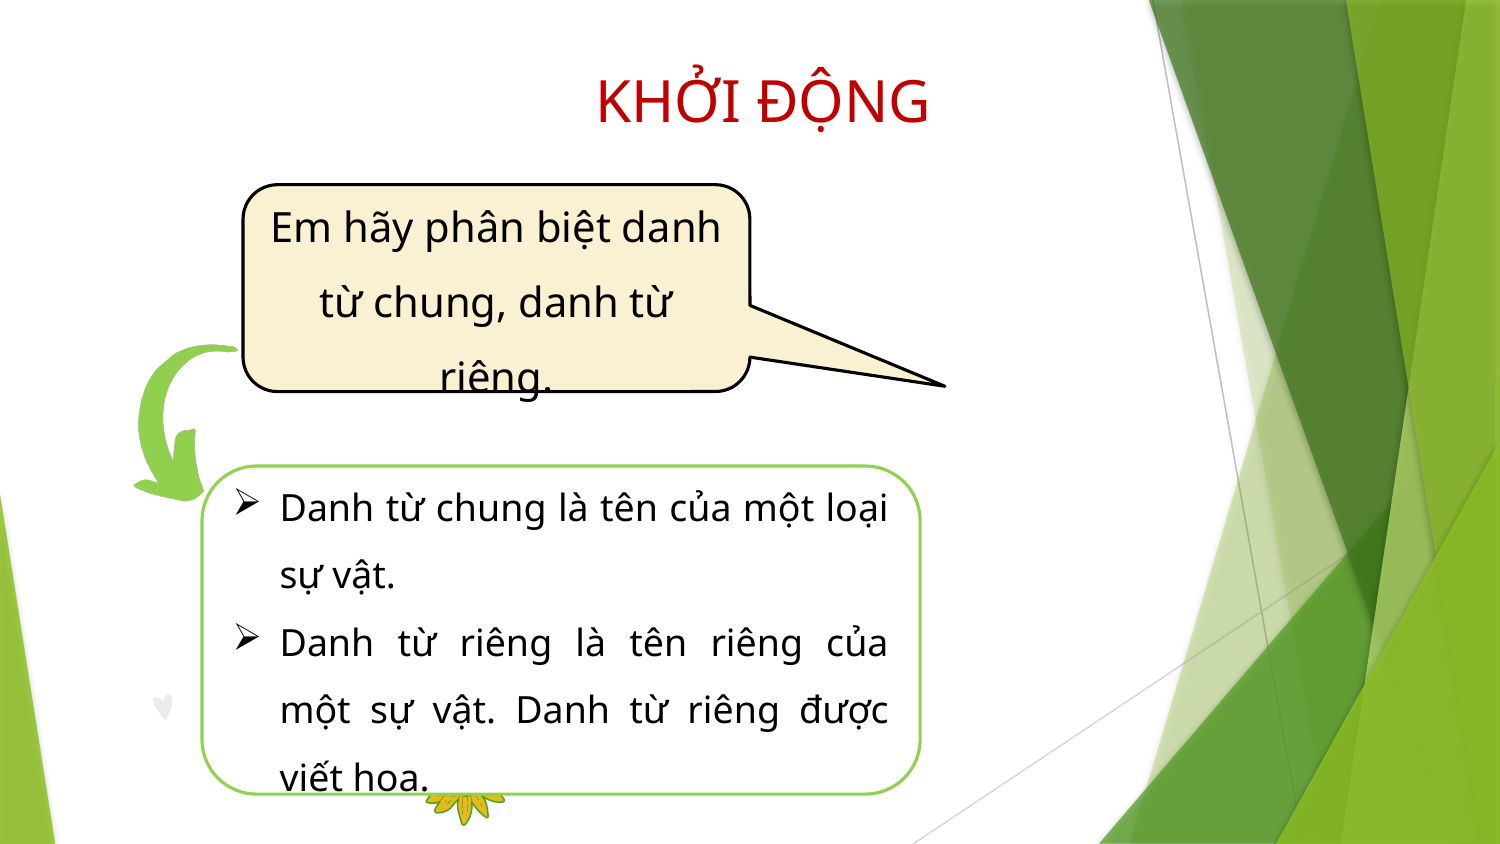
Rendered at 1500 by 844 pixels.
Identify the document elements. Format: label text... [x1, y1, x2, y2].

title KHỞI ĐỘNG [421, 43, 1106, 154]
picture [86, 321, 293, 523]
text_box [153, 694, 173, 721]
text_box Danh từ chung là tên của một loại sự vật. Danh từ riêng là tên riêng của một sự vật. Danh từ riêng được viết hoa. [200, 464, 922, 796]
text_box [420, 732, 511, 826]
text_box Em hãy phân biệt danh từ chung, danh từ riêng. [241, 183, 947, 394]
